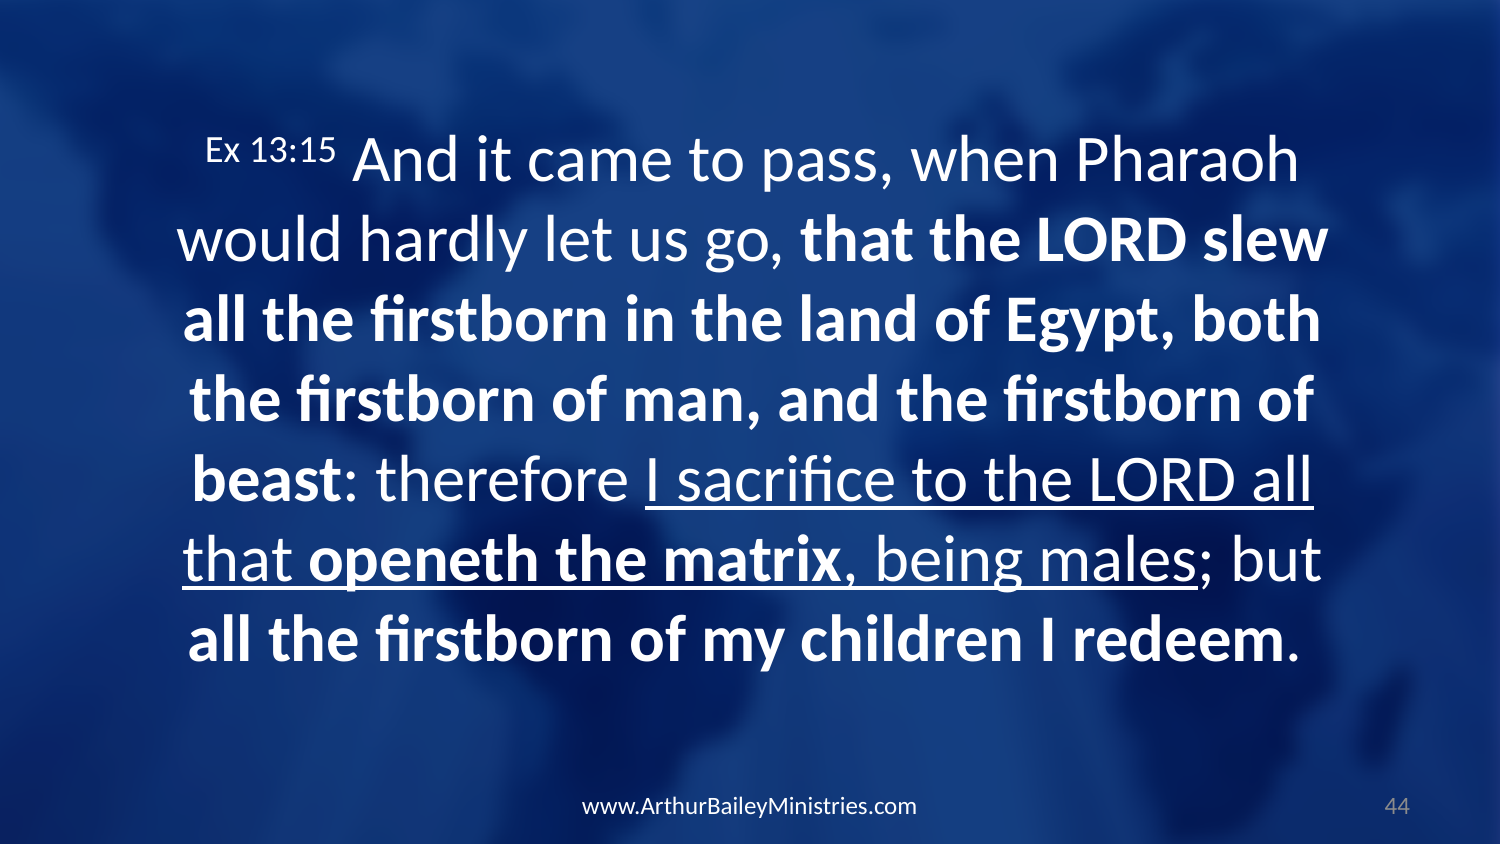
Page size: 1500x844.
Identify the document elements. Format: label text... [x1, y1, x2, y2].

picture [0, 0, 1500, 844]
slide_number 44 [1074, 782, 1425, 827]
footer www.ArthurBaileyMinistries.com [512, 782, 988, 827]
list Ex 13:15 And it came to pass, when Pharaoh would hardly let us go, that the LORD slew all the firstborn in the land of Egypt, both the firstborn of man, and the firstborn of beast: therefore I sacrifice to the LORD all that openeth the matrix, being males; but all the firstborn of my children I redeem. [151, 107, 1355, 741]
